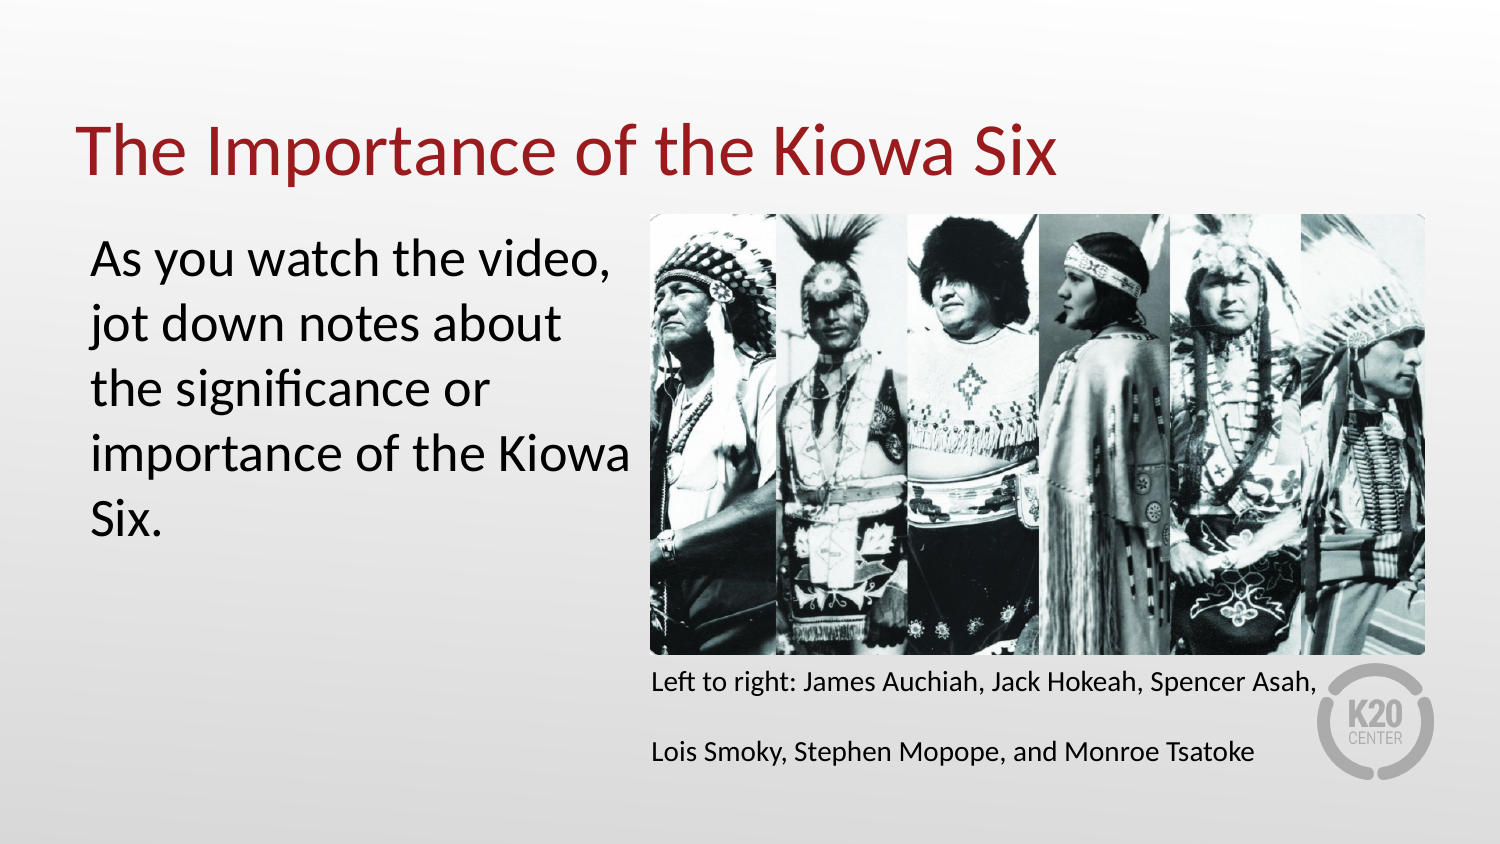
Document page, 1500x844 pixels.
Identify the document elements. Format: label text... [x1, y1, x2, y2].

list As you watch the video, jot down notes about the significance or importance of the Kiowa Six. [75, 214, 649, 779]
picture [649, 214, 1451, 797]
title The Importance of the Kiowa Six [75, 50, 1425, 191]
text_box Left to right: James Auchiah, Jack Hokeah, Spencer Asah, Lois Smoky, Stephen Mopope, and Monroe Tsatoke [636, 654, 1340, 775]
